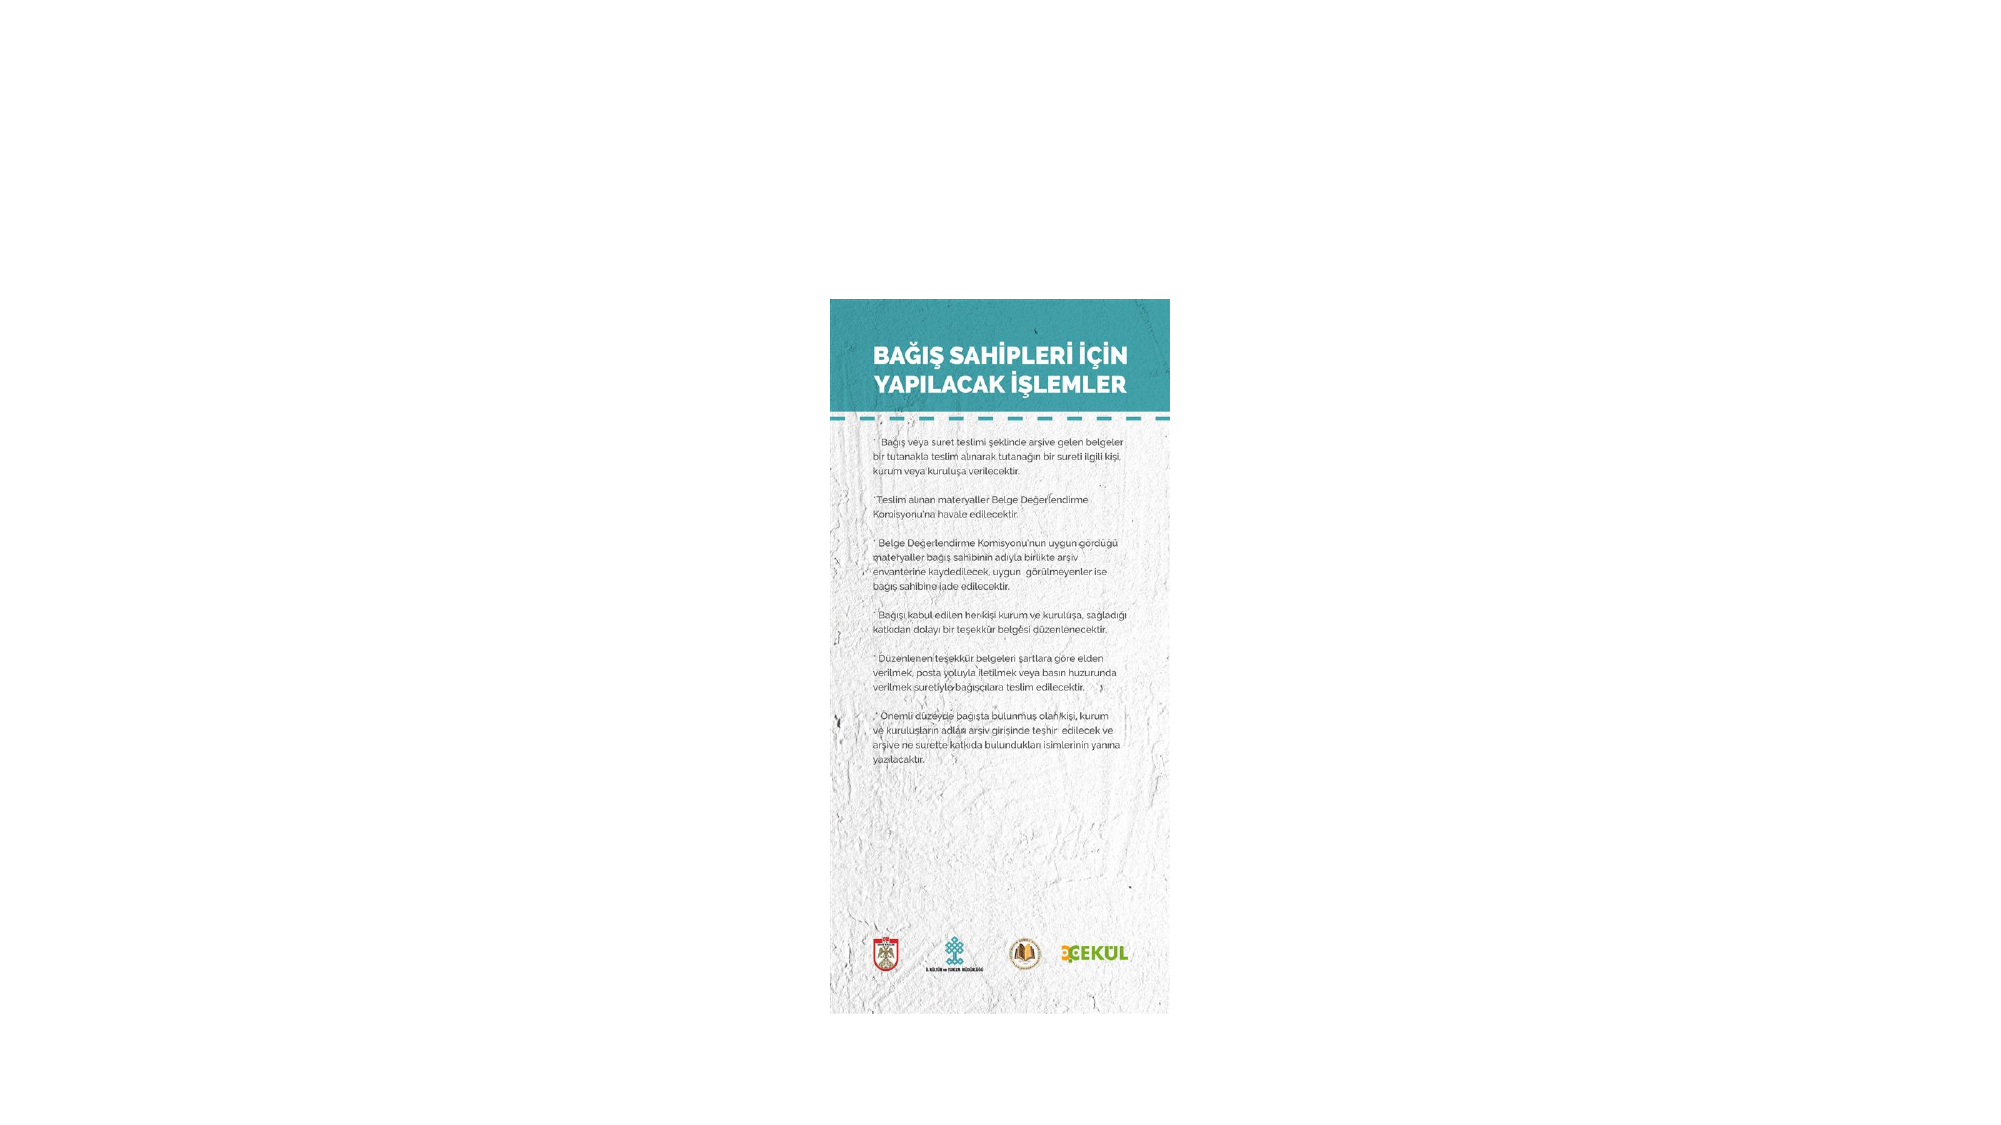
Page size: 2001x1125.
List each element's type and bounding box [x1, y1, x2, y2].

list [830, 299, 1170, 1014]
